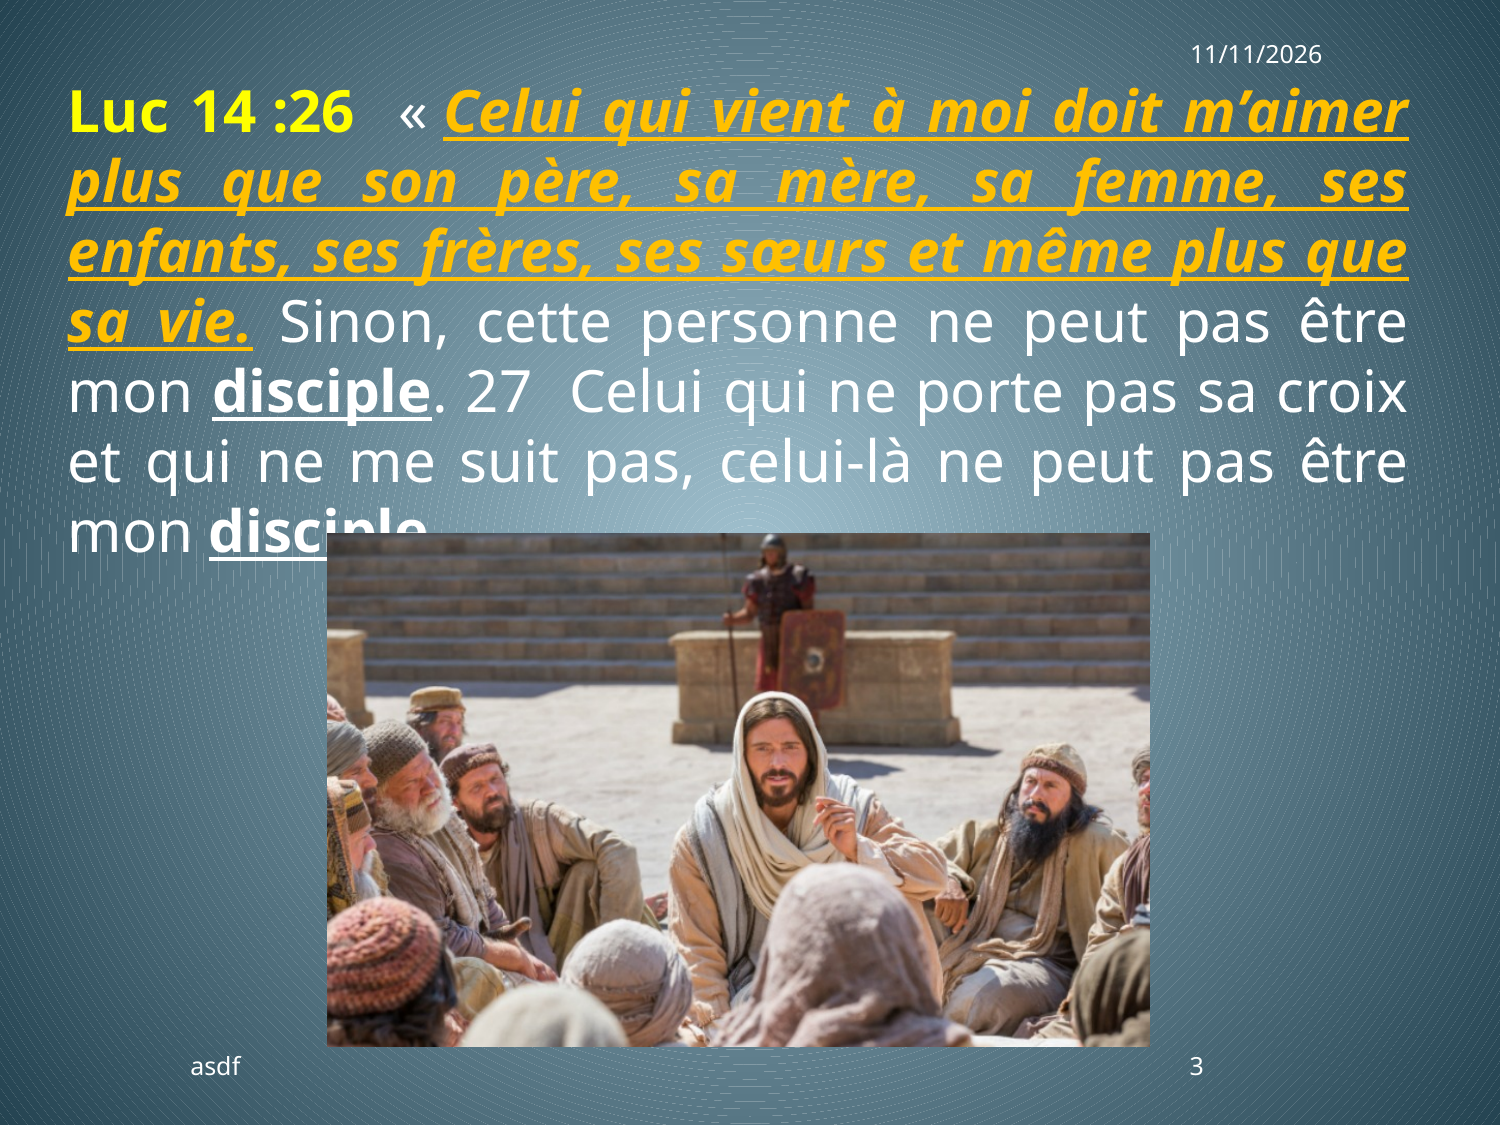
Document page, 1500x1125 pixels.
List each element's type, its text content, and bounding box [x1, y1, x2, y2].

picture [326, 532, 1150, 1048]
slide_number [1175, 31, 1475, 91]
text_box Luc 14 :26 « Celui qui vient à moi doit m’aimer plus que son père, sa mère, sa femme, ses enfants, ses frères, ses sœurs et même plus que sa vie. Sinon, cette personne ne peut pas être mon disciple. 27 Celui qui ne porte pas sa croix et qui ne me suit pas, celui-là ne peut pas être mon disciple. [53, 66, 1424, 571]
slide_number 3 [1174, 1042, 1362, 1103]
footer asdf [175, 1042, 1013, 1103]
